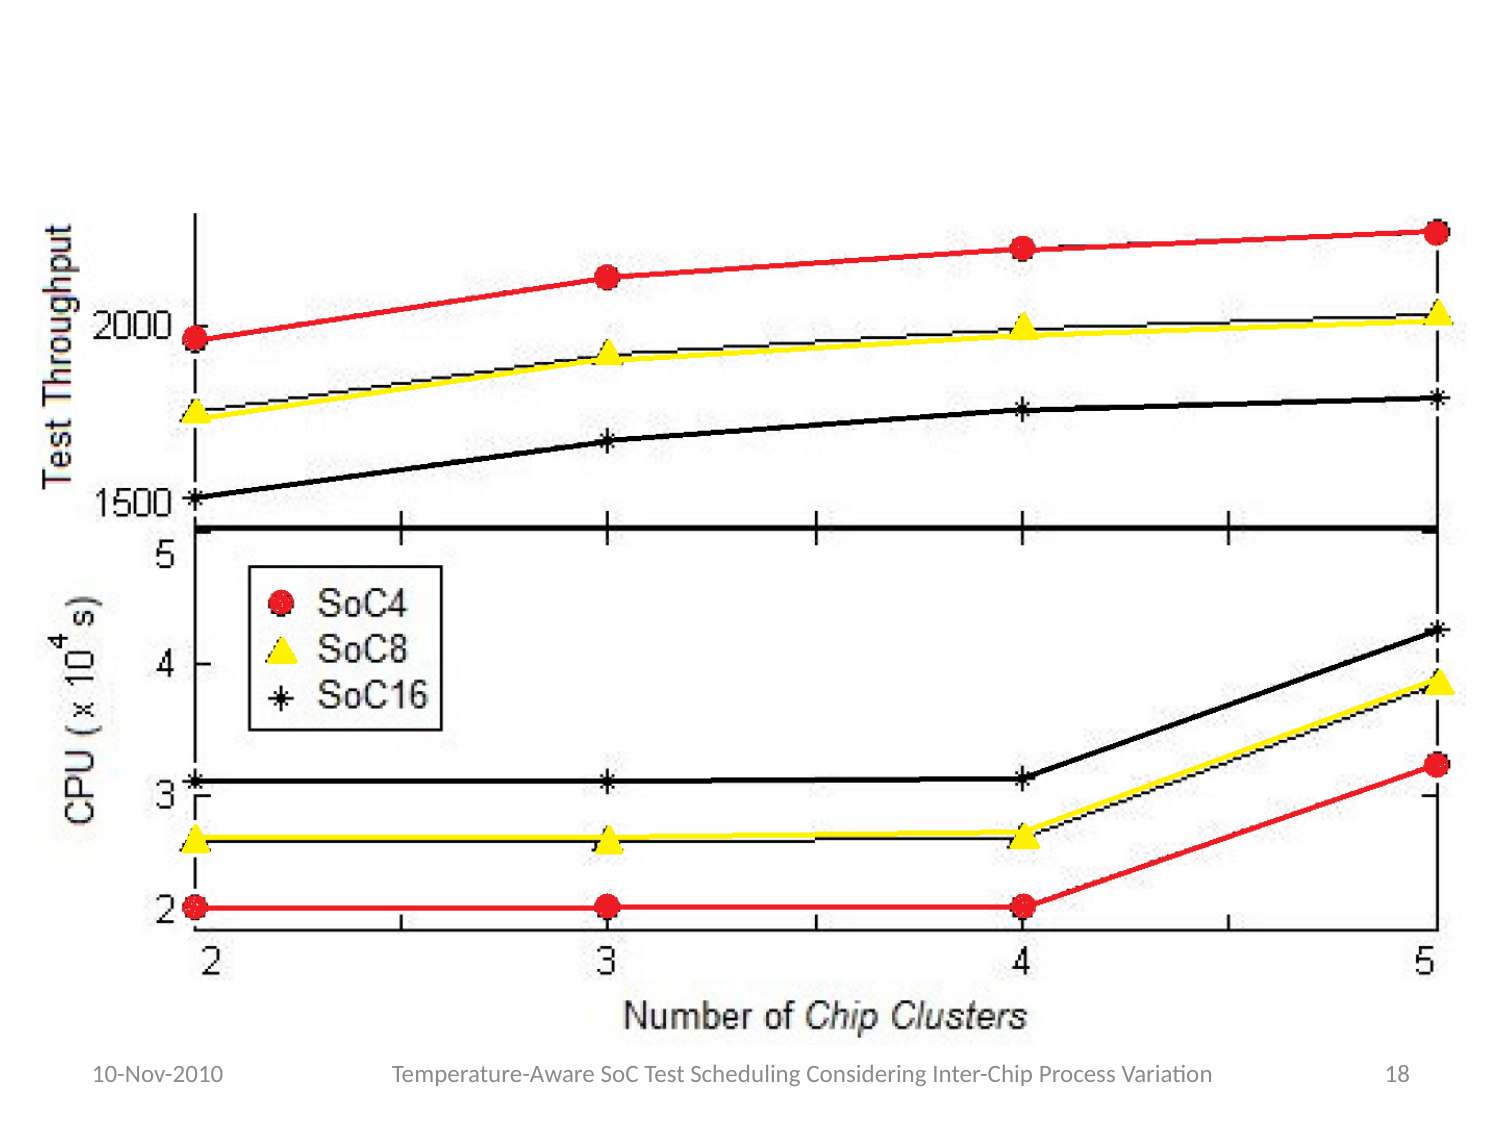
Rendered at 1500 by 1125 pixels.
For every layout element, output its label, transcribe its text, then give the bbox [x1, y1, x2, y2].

slide_number 18 [1340, 1052, 1425, 1103]
footer 10-Nov-2010 Temperature-Aware SoC Test Scheduling Considering Inter-Chip Process Variation [76, 1052, 1317, 1103]
picture [35, 207, 1468, 1045]
